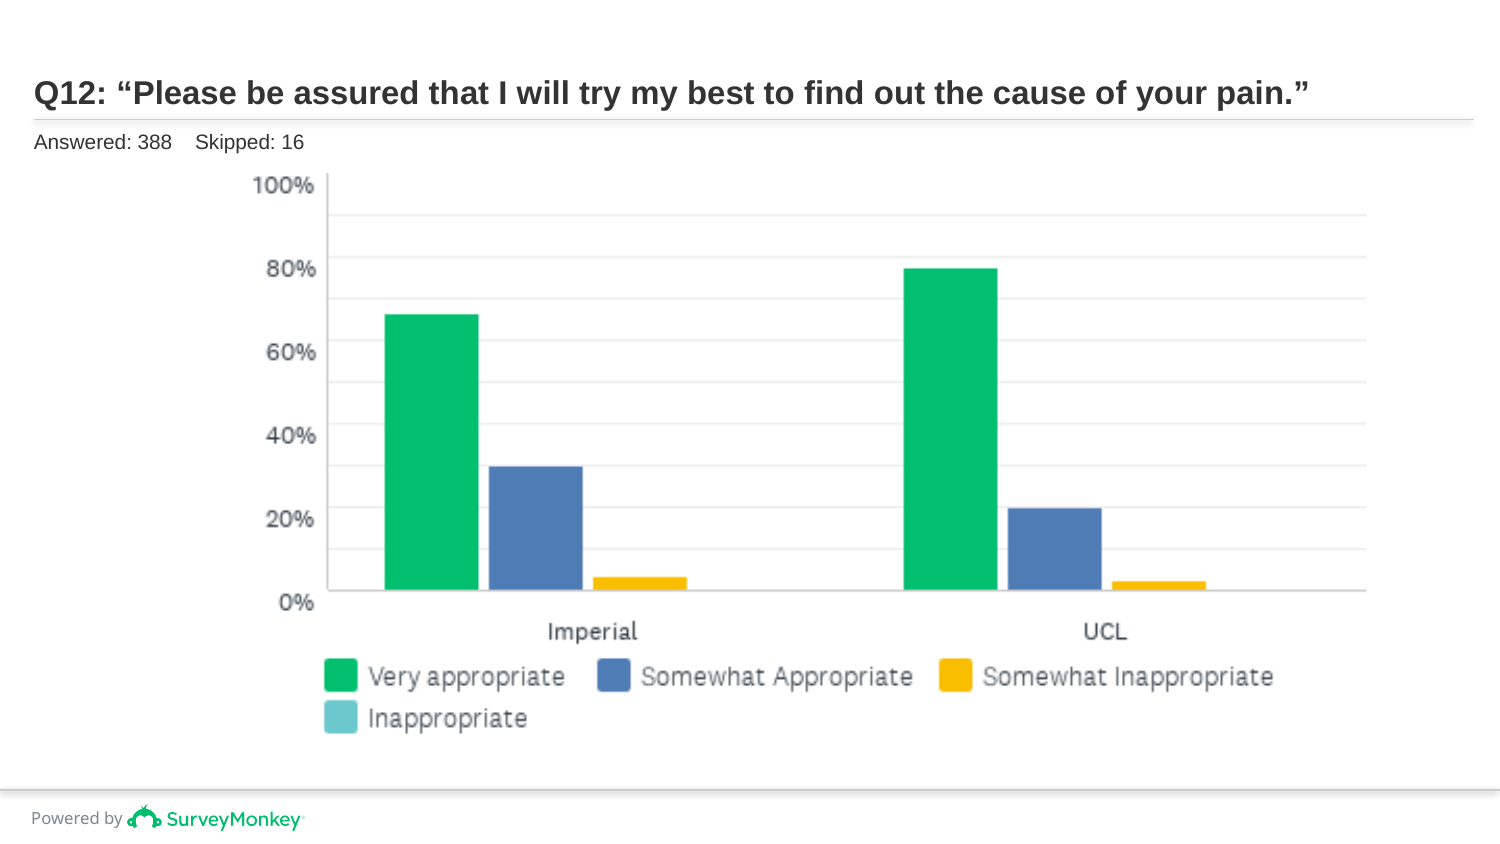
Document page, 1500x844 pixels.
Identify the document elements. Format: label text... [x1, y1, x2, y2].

title Q12: “Please be assured that I will try my best to find out the cause of your pain.” [18, 54, 1369, 119]
picture [131, 172, 1369, 757]
picture [116, 793, 316, 842]
list Answered: 388 Skipped: 16 [18, 120, 894, 162]
